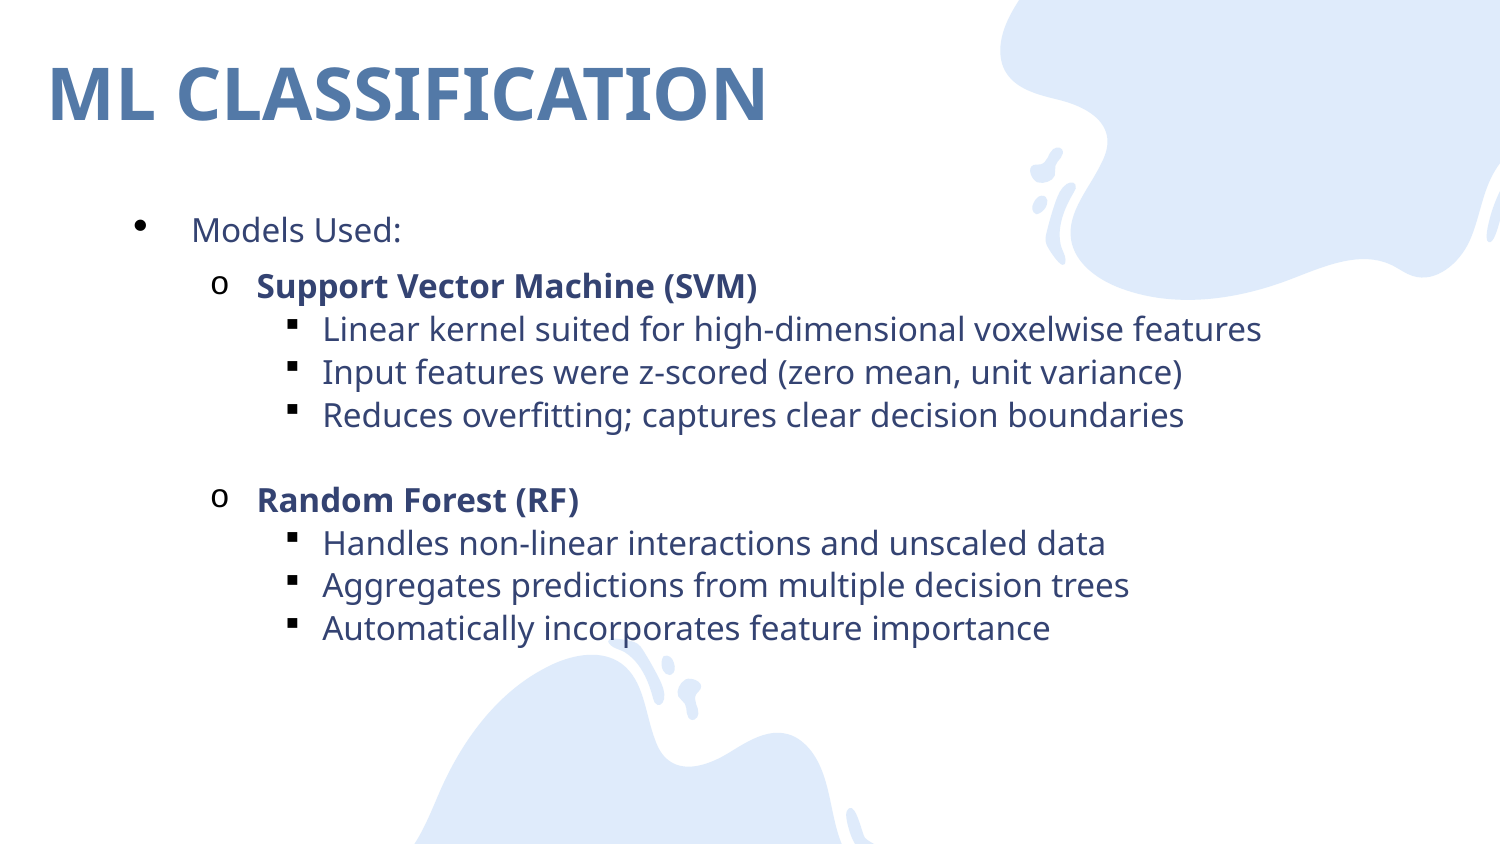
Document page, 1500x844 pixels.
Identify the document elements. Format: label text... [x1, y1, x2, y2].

text_box Models Used: Support Vector Machine (SVM) Linear kernel suited for high-dimensional voxelwise features Input features were z-scored (zero mean, unit variance) Reduces overfitting; captures clear decision boundaries Random Forest (RF) Handles non-linear interactions and unscaled data Aggregates predictions from multiple decision trees Automatically incorporates feature importance [120, 199, 1331, 712]
text_box ML CLASSIFICATION [31, 0, 1500, 182]
